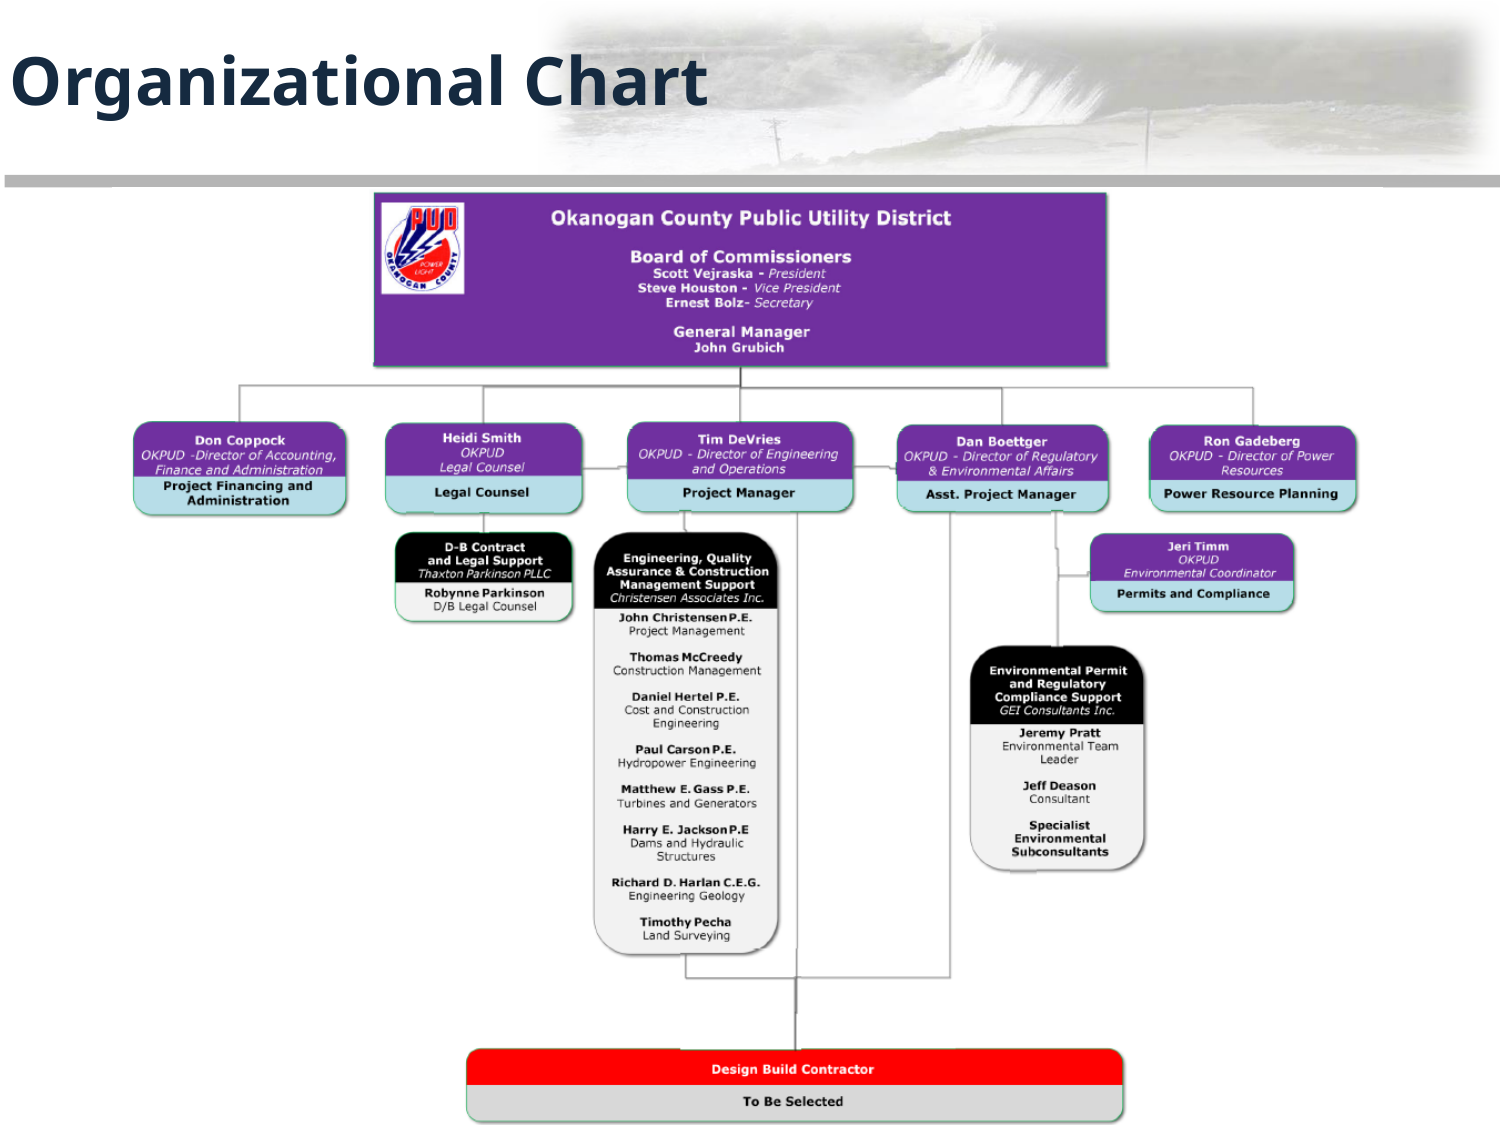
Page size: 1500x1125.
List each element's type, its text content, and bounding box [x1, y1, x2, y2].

text_box Organizational Chart [0, 31, 1158, 126]
picture [112, 187, 1384, 1125]
text_box [0, 0, 1500, 238]
text_box [4, 174, 1500, 188]
